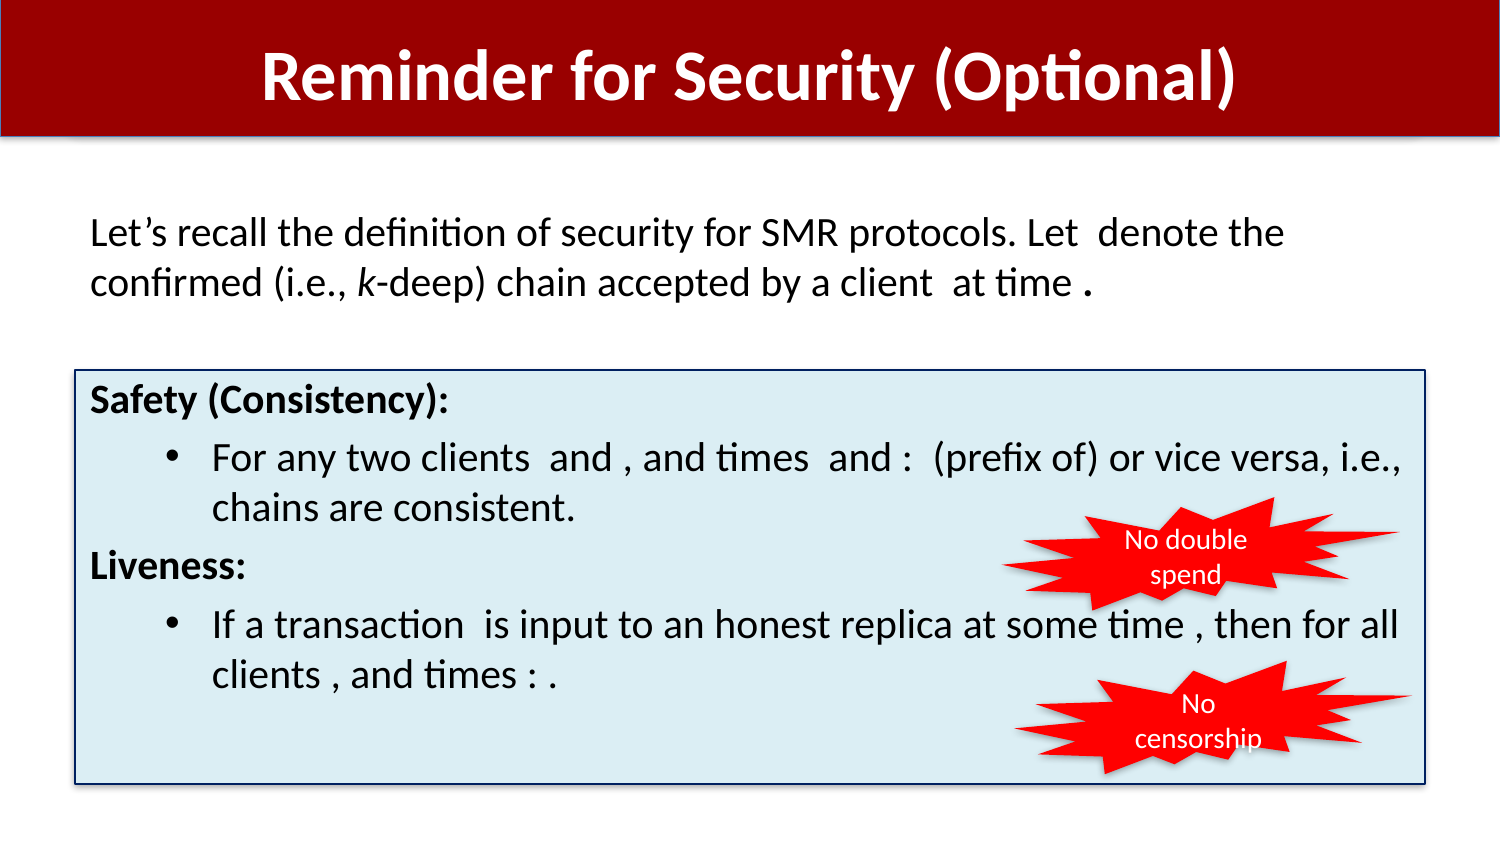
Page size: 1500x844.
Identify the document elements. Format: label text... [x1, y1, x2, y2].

text_box No double spend [1000, 496, 1401, 612]
title Reminder for Security (Optional) [75, 20, 1425, 123]
text_box [74, 369, 1426, 784]
text_box No censorship [1013, 660, 1414, 775]
